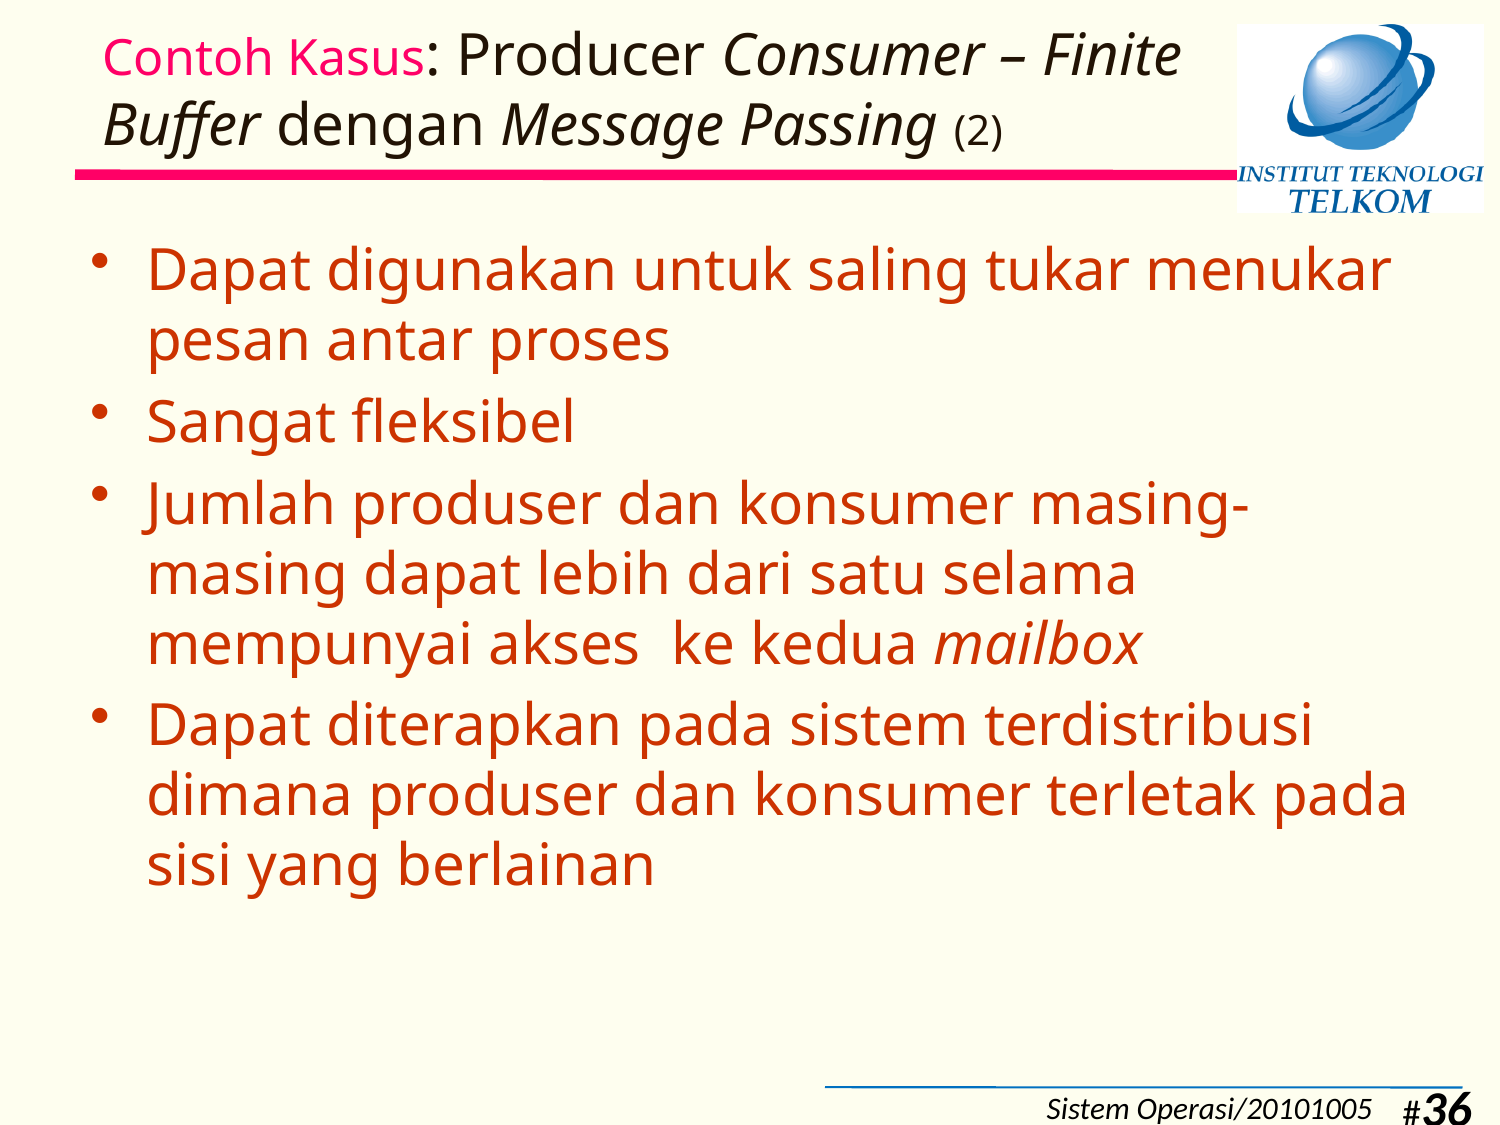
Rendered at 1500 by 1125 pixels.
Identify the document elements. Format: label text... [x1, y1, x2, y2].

picture [1237, 24, 1484, 213]
title Contoh Kasus: Producer Consumer – Finite Buffer dengan Message Passing (2) [87, 12, 1338, 163]
text_box Sistem Operasi/20101005 [924, 1080, 1388, 1125]
list Dapat digunakan untuk saling tukar menukar pesan antar proses Sangat fleksibel Jumlah produser dan konsumer masing-masing dapat lebih dari satu selama mempunyai akses ke kedua mailbox Dapat diterapkan pada sistem terdistribusi dimana produser dan konsumer terletak pada sisi yang berlainan [74, 224, 1426, 1026]
